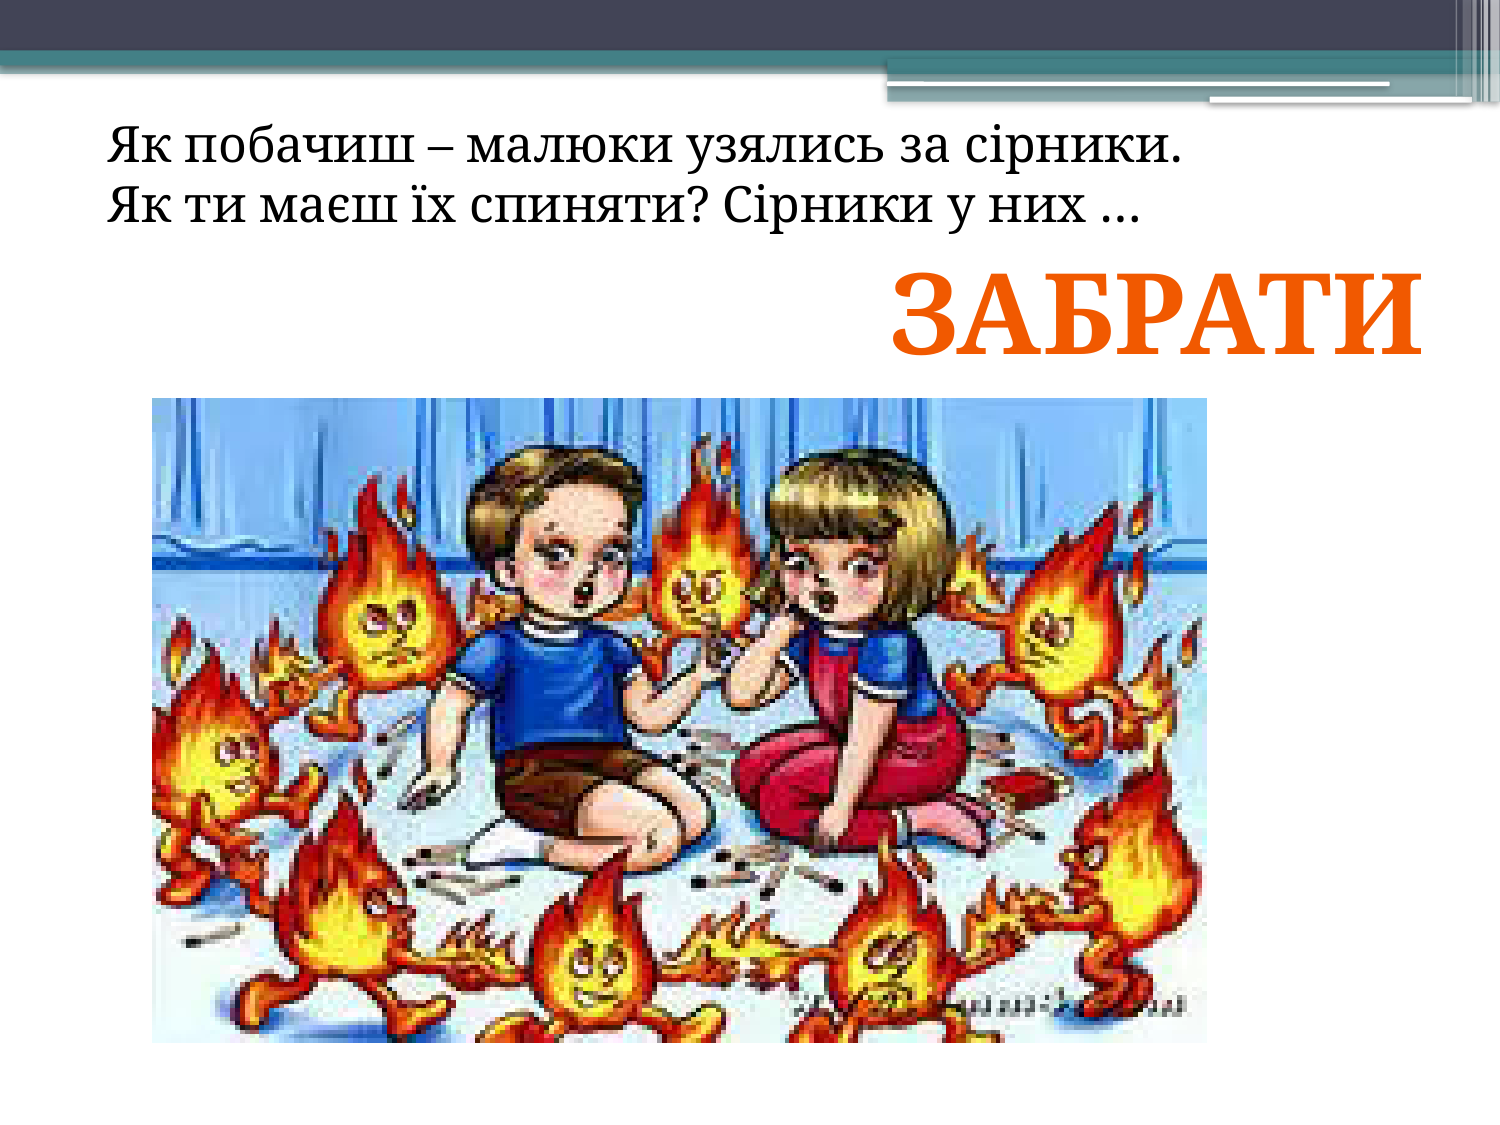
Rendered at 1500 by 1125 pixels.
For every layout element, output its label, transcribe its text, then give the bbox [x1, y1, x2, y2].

text_box ЗАБРАТИ [874, 234, 1440, 385]
text_box Як побачиш – малюки узялись за сірники. Як ти маєш їх спиняти? Сірники у них … [93, 105, 1371, 241]
picture [152, 398, 1208, 1044]
